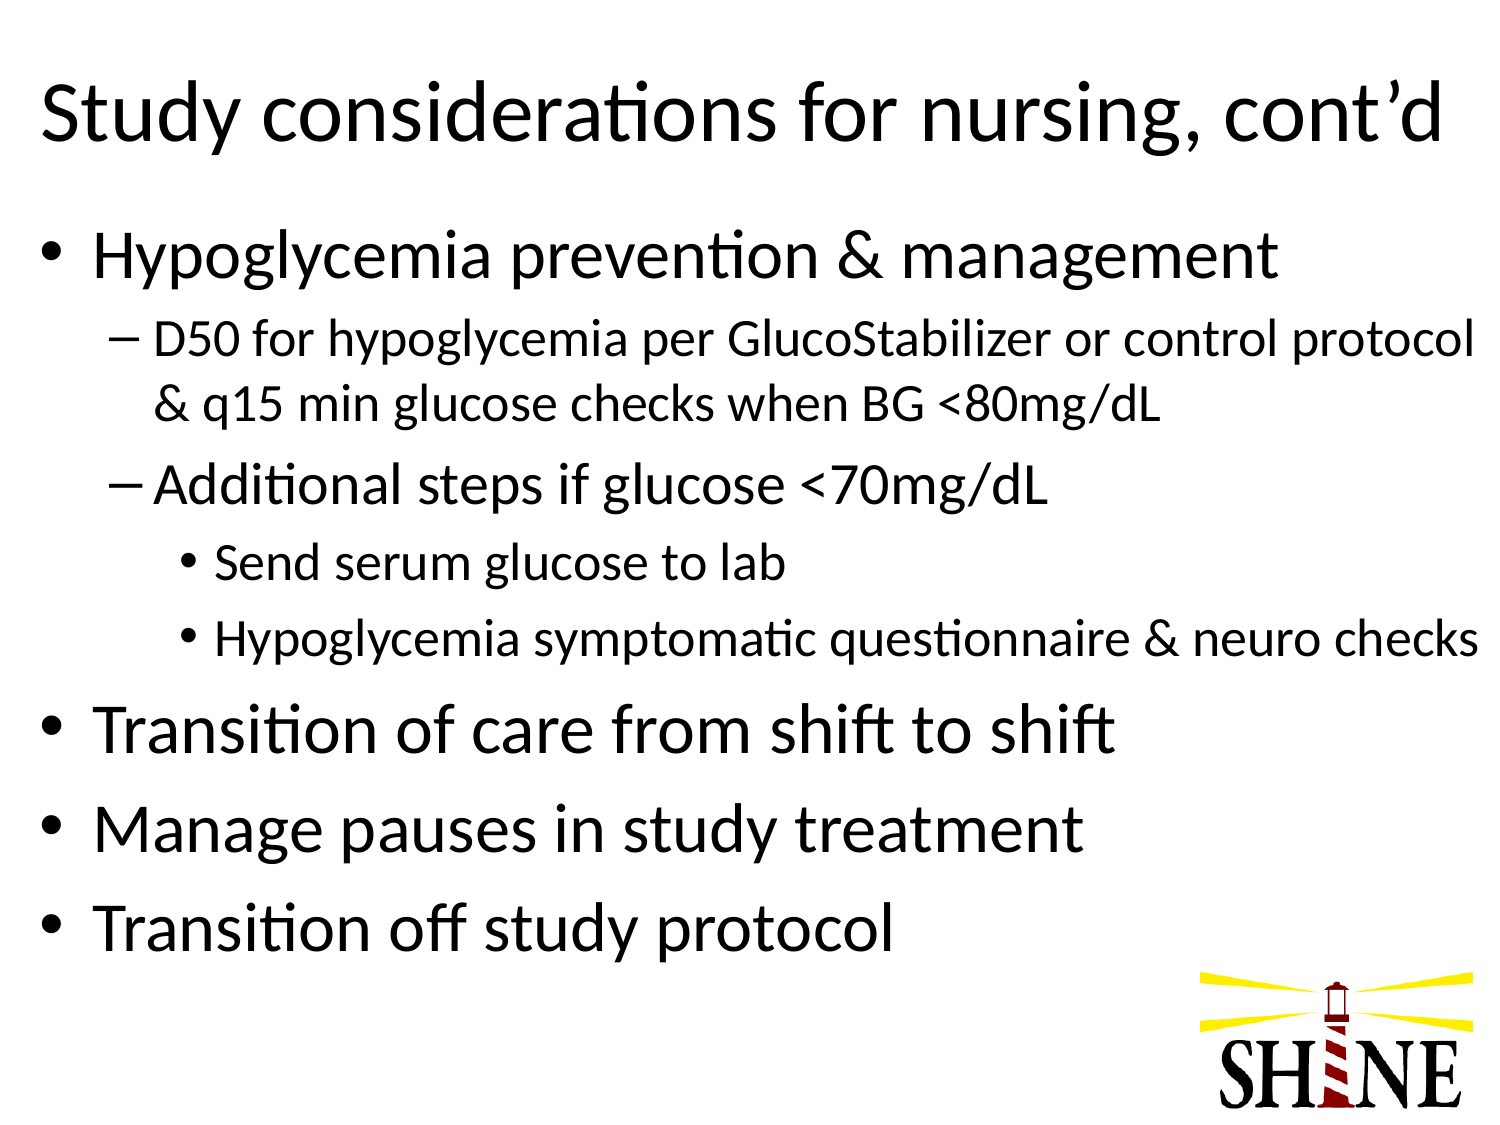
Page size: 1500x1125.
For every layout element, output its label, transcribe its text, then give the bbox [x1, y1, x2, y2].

picture [1174, 951, 1500, 1125]
title Study considerations for nursing, cont’d [12, 12, 1475, 200]
list Hypoglycemia prevention & management D50 for hypoglycemia per GlucoStabilizer or control protocol & q15 min glucose checks when BG <80mg/dL Additional steps if glucose <70mg/dL Send serum glucose to lab Hypoglycemia symptomatic questionnaire & neuro checks Transition of care from shift to shift Manage pauses in study treatment Transition off study protocol [24, 200, 1500, 1039]
